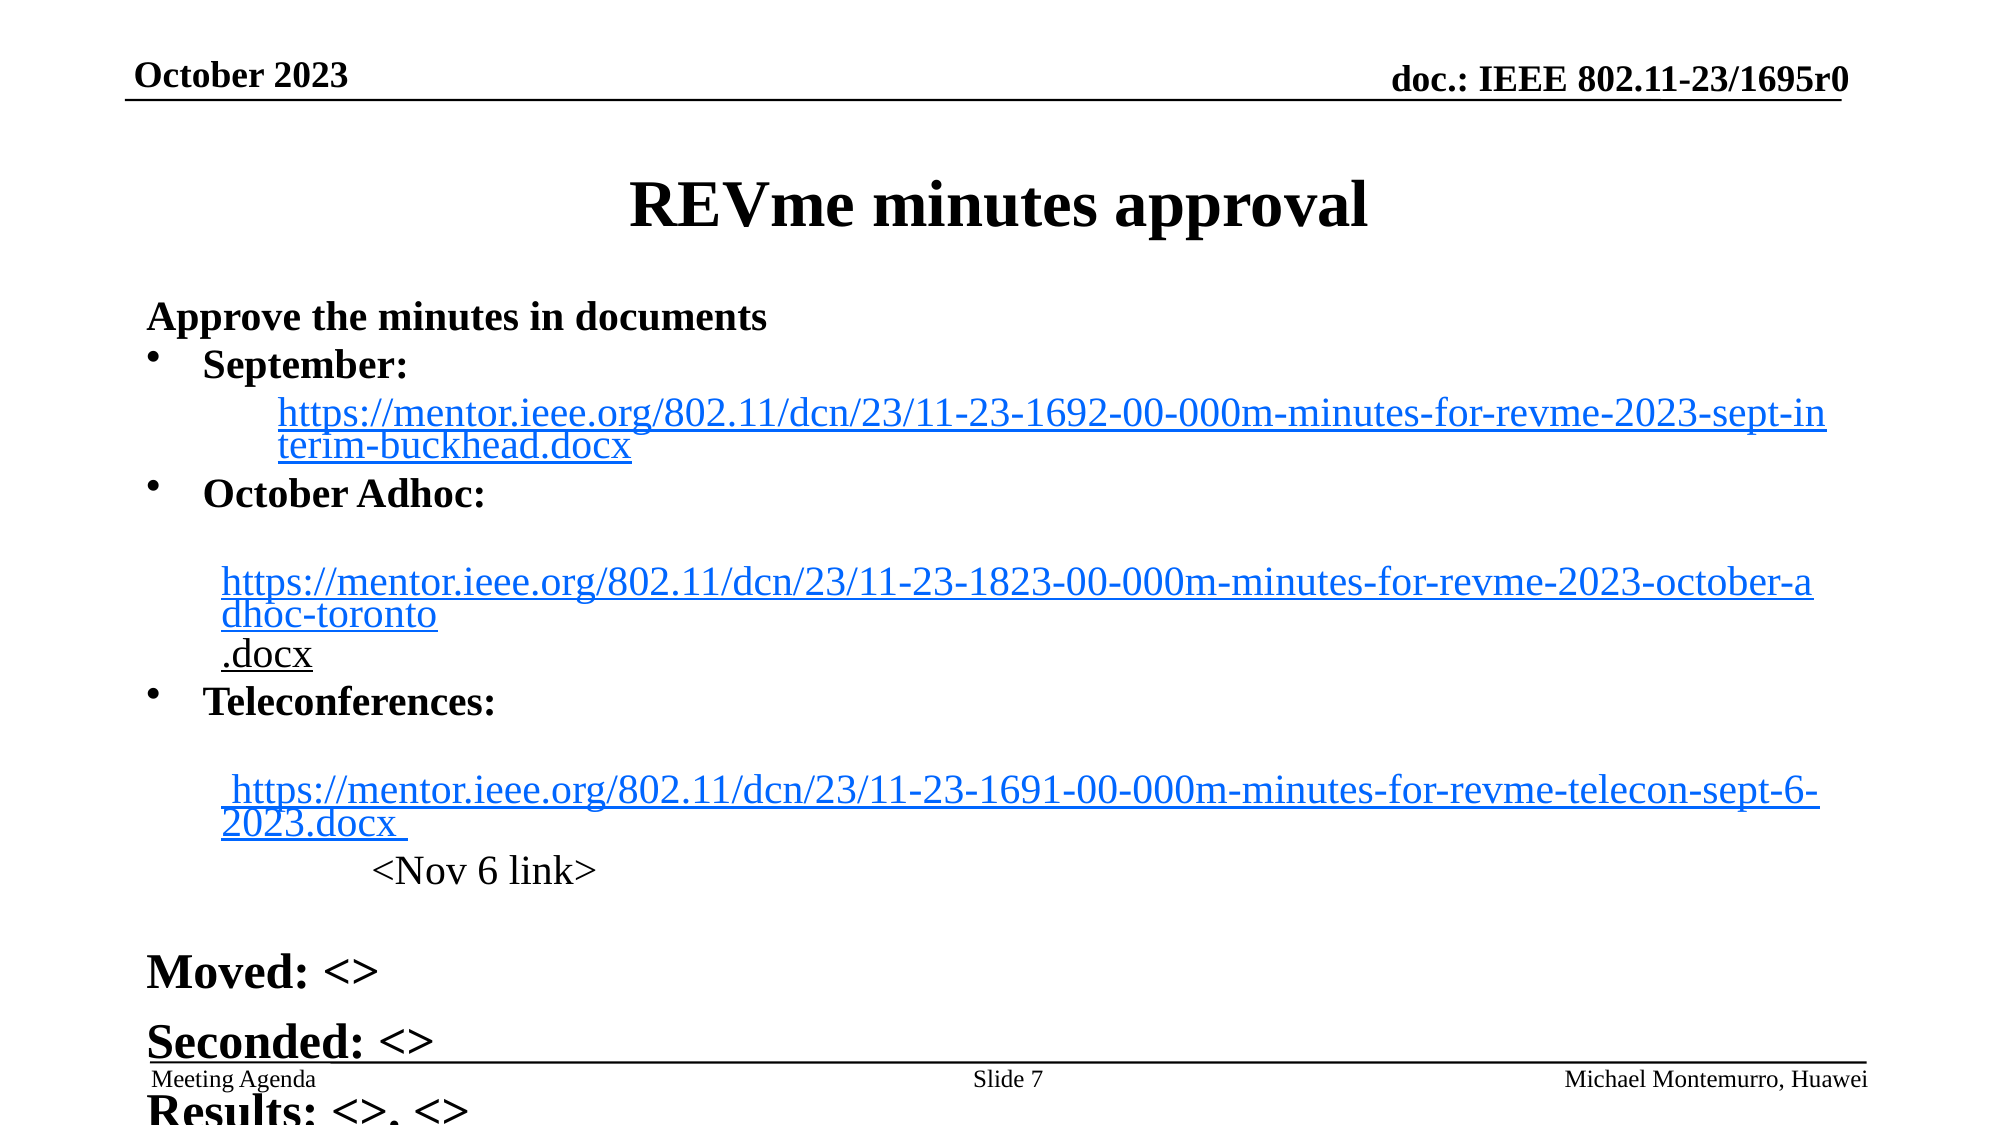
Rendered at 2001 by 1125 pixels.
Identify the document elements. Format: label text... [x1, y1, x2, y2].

title REVme minutes approval [150, 112, 1850, 288]
footer Michael Montemurro, Huawei [1266, 1061, 1869, 1093]
slide_number Slide 7 [972, 1061, 1045, 1093]
list Approve the minutes in documents September: https://mentor.ieee.org/802.11/dcn/23/11-23-1692-00-000m-minutes-for-revme-2023-sept-interim-buckhead.docx October Adhoc: https://mentor.ieee.org/802.11/dcn/23/11-23-1823-00-000m-minutes-for-revme-2023-october-adhoc-toronto.docx Teleconferences: https://mentor.ieee.org/802.11/dcn/23/11-23-1691-00-000m-minutes-for-revme-telecon-sept-6-2023.docx <Nov 6 link> Moved: <> Seconded: <> Results: <>. <> [131, 290, 1850, 1063]
